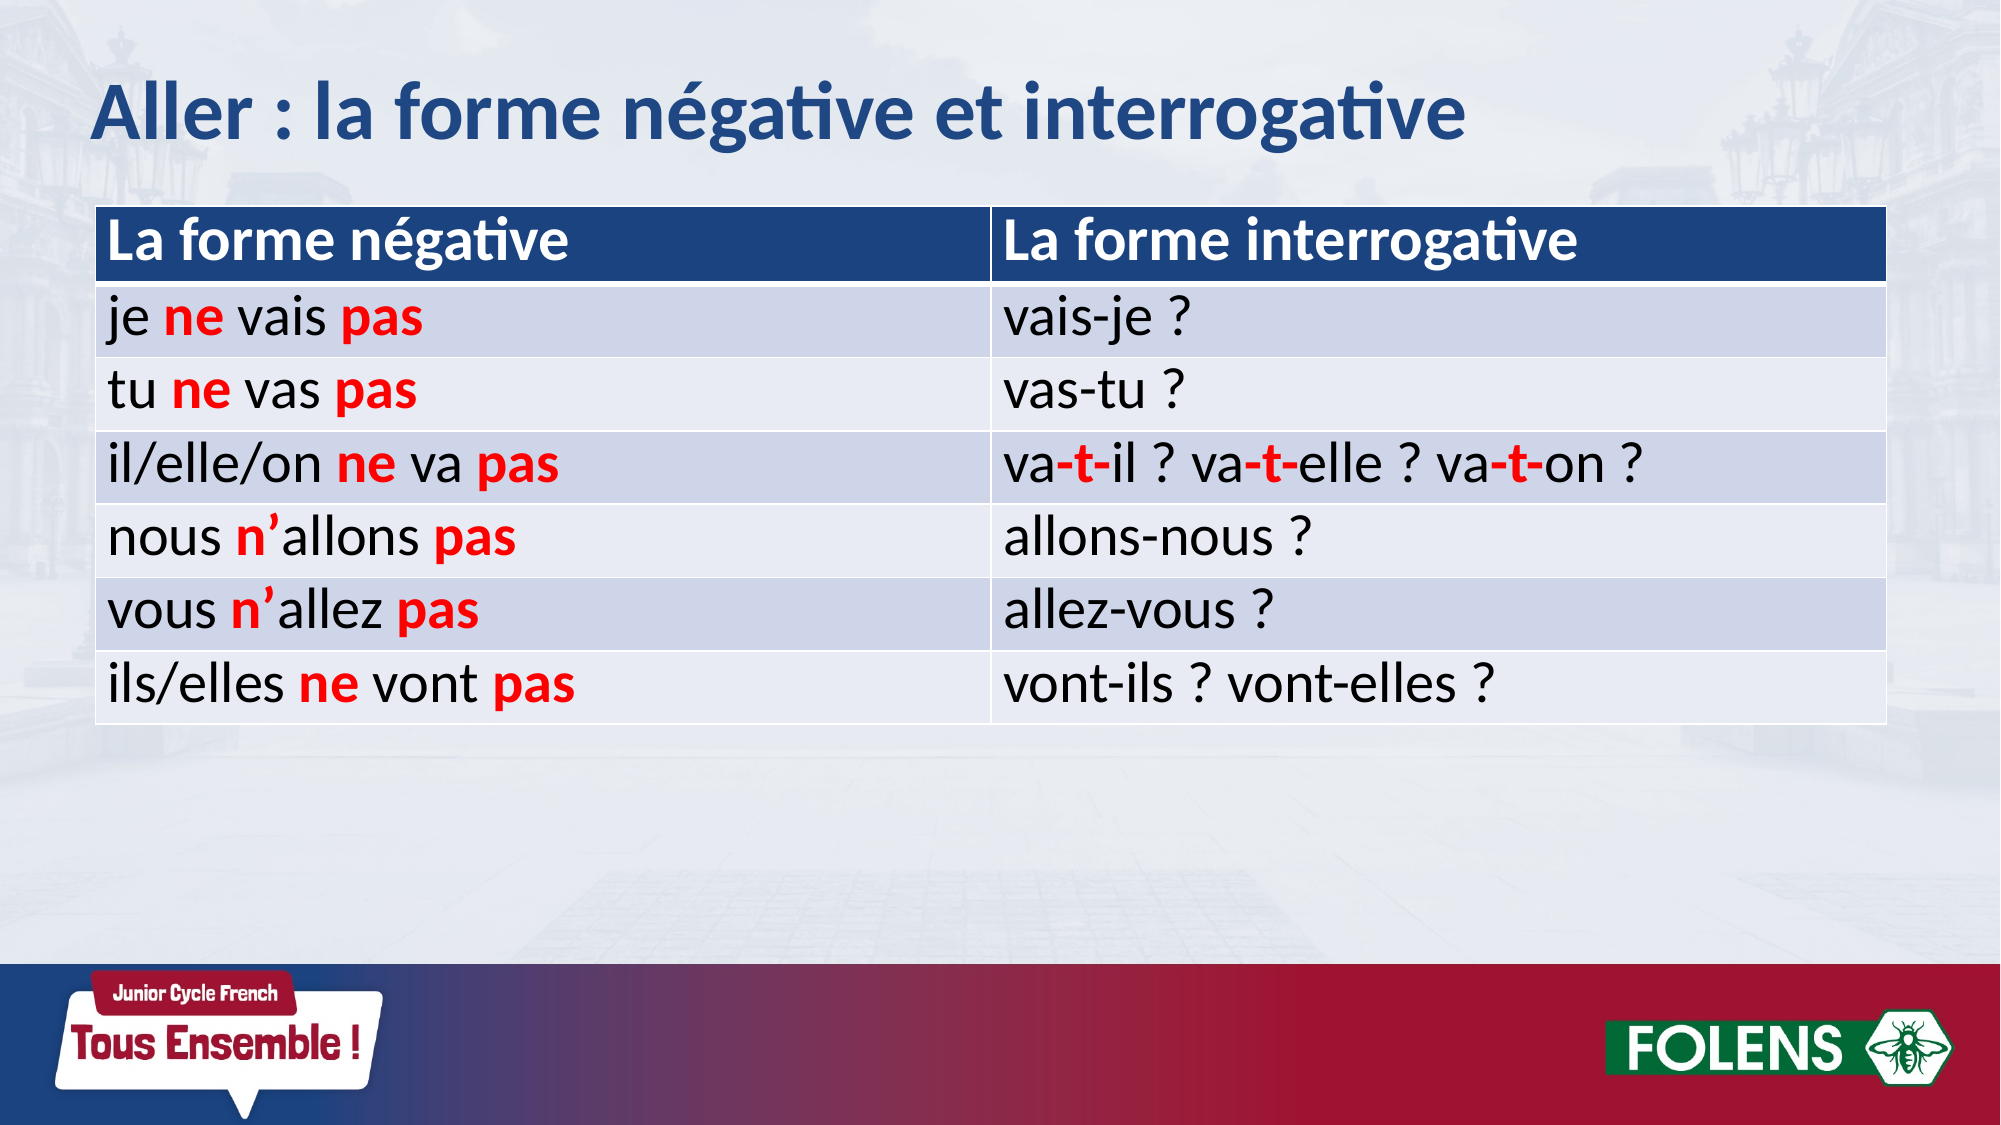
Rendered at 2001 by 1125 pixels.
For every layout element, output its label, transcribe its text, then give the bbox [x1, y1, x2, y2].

table_cell allons-nous ? [992, 505, 1886, 577]
table_cell vais-je ? [992, 287, 1886, 357]
table_header La forme interrogative [992, 207, 1886, 281]
table_cell allez-vous ? [992, 578, 1886, 650]
table_cell ils/elles ne vont pas [96, 652, 990, 723]
table_cell vas-tu ? [992, 358, 1886, 430]
table_cell vont-ils ? vont-elles ? [992, 652, 1886, 723]
table_cell tu ne vas pas [96, 358, 990, 430]
table_header La forme négative [96, 207, 990, 281]
picture [0, 0, 2001, 1125]
table_cell va-t-il ? va-t-elle ? va-t-on ? [992, 432, 1886, 503]
table_cell il/elle/on ne va pas [96, 432, 990, 503]
table_cell vous n’allez pas [96, 578, 990, 650]
text_box Aller : la forme négative et interrogative [75, 59, 1801, 162]
table_cell nous n’allons pas [96, 505, 990, 577]
table_cell je ne vais pas [96, 287, 990, 357]
